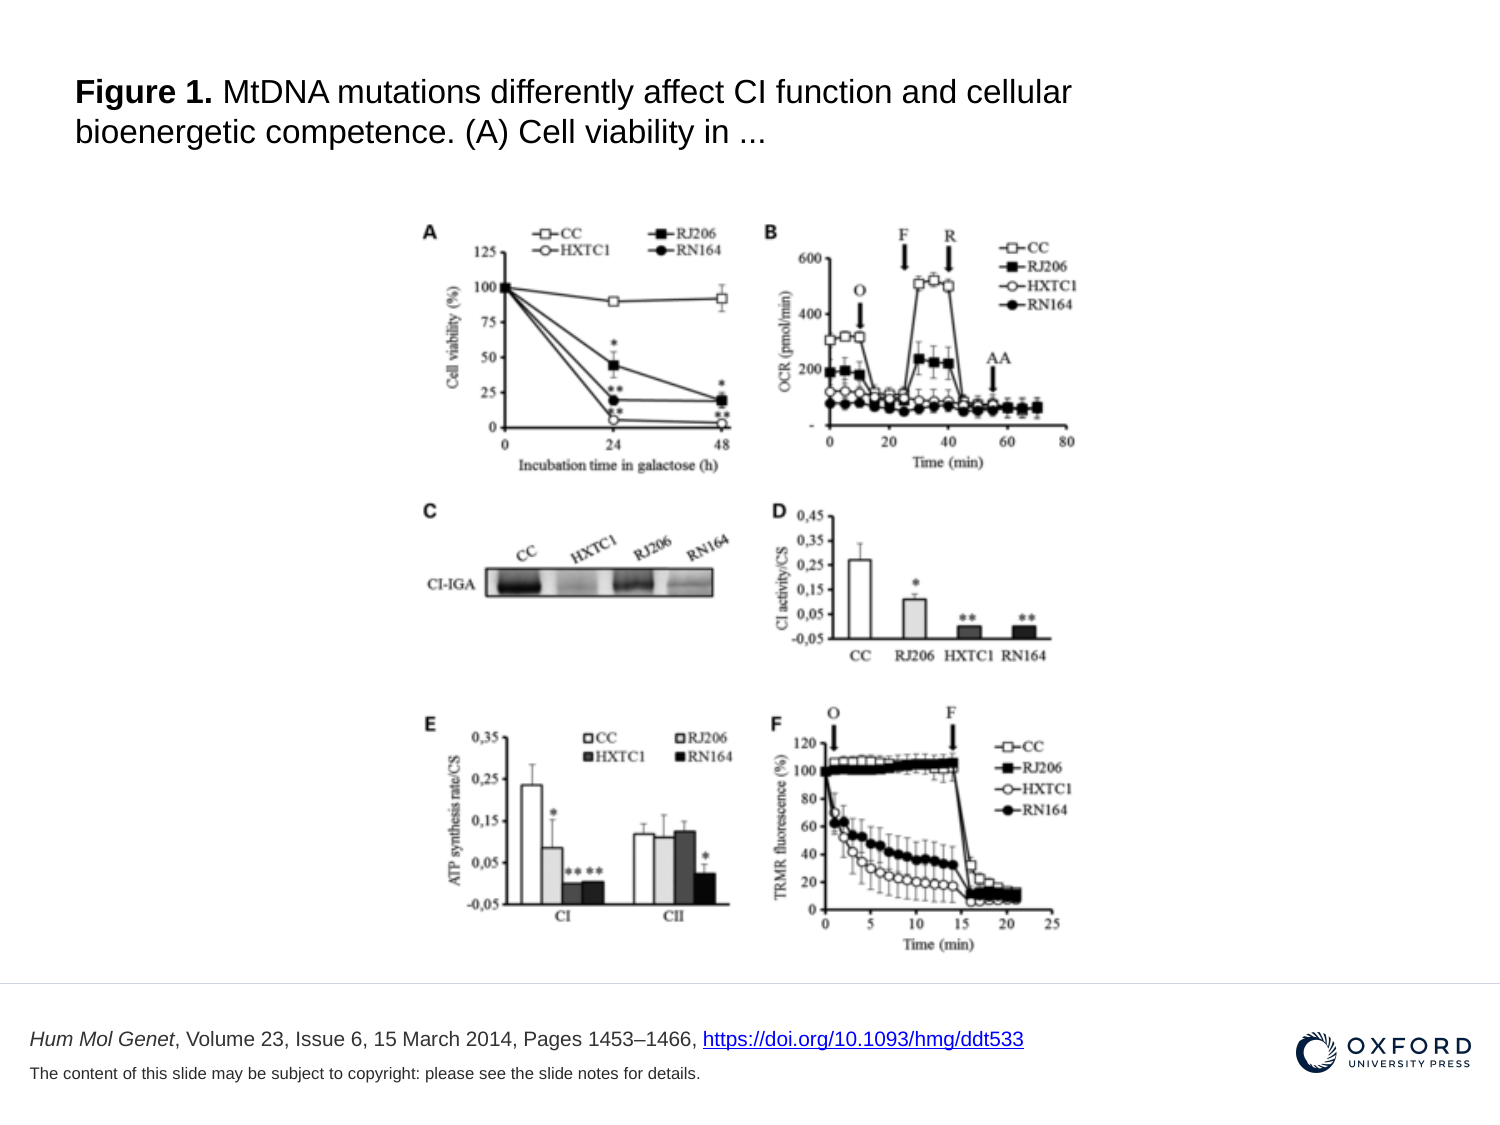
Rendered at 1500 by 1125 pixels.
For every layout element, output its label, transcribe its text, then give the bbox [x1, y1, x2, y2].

footer Hum Mol Genet, Volume 23, Issue 6, 15 March 2014, Pages 1453–1466, https://doi.org/10.1093/hmg/ddt533 The content of this slide may be subject to copyright: please see the slide notes for details. [0, 983, 1260, 1125]
picture [1296, 1032, 1471, 1073]
picture [422, 224, 1078, 957]
title Figure 1. MtDNA mutations differently affect CI function and cellular bioenergetic competence. (A) Cell viability in ... [75, 69, 1078, 171]
